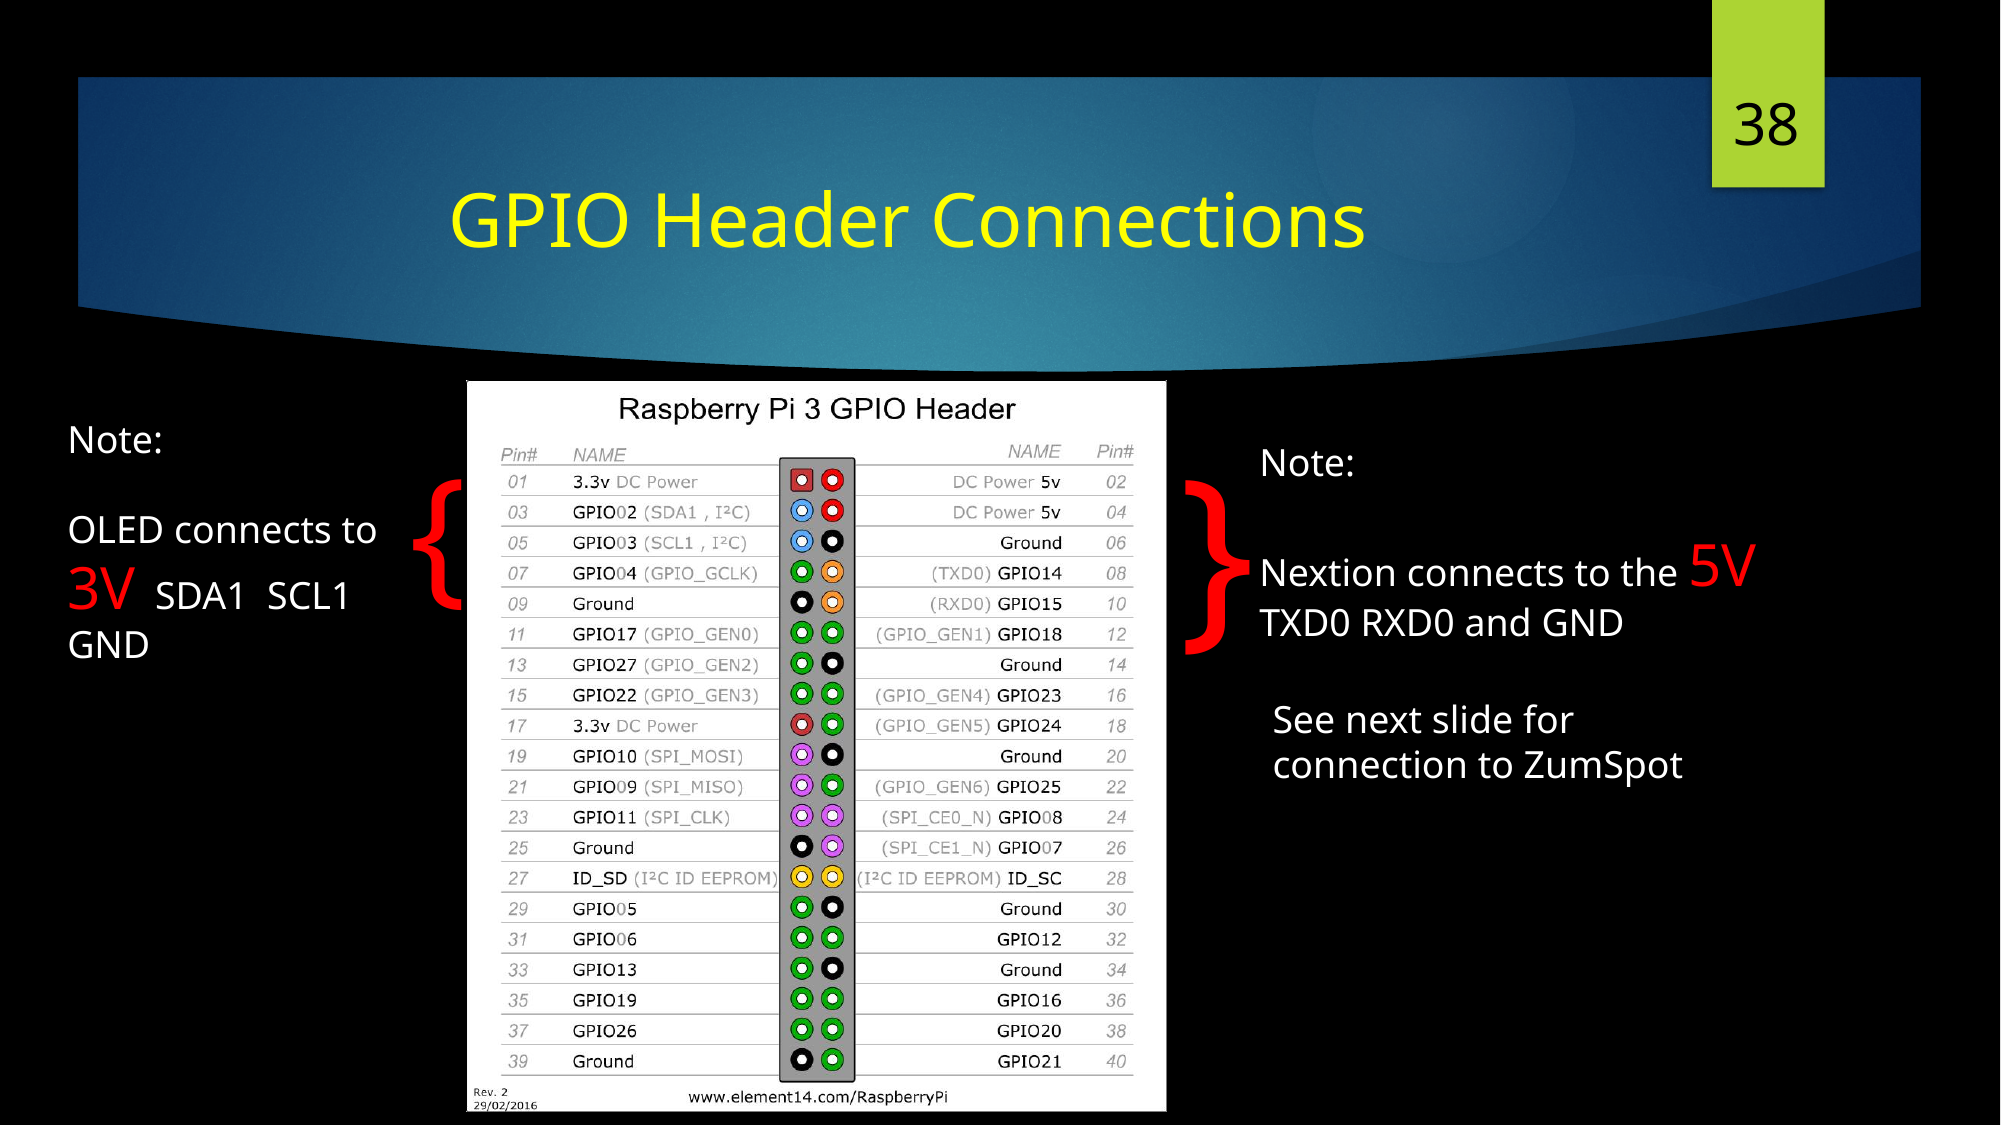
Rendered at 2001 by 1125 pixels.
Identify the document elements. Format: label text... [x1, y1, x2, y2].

text_box Note: OLED connects to 3V SDA1 SCL1 GND [52, 408, 428, 674]
title GPIO Header Connections [189, 159, 1627, 276]
text_box See next slide for connection to ZumSpot [1257, 688, 1774, 794]
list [466, 380, 1168, 1112]
text_box } [1172, 416, 1271, 671]
slide_number 38 [1698, 48, 1836, 175]
text_box Note: Nextion connects to the 5V TXD0 RXD0 and GND [1271, 431, 1774, 651]
text_box } [317, 461, 460, 659]
